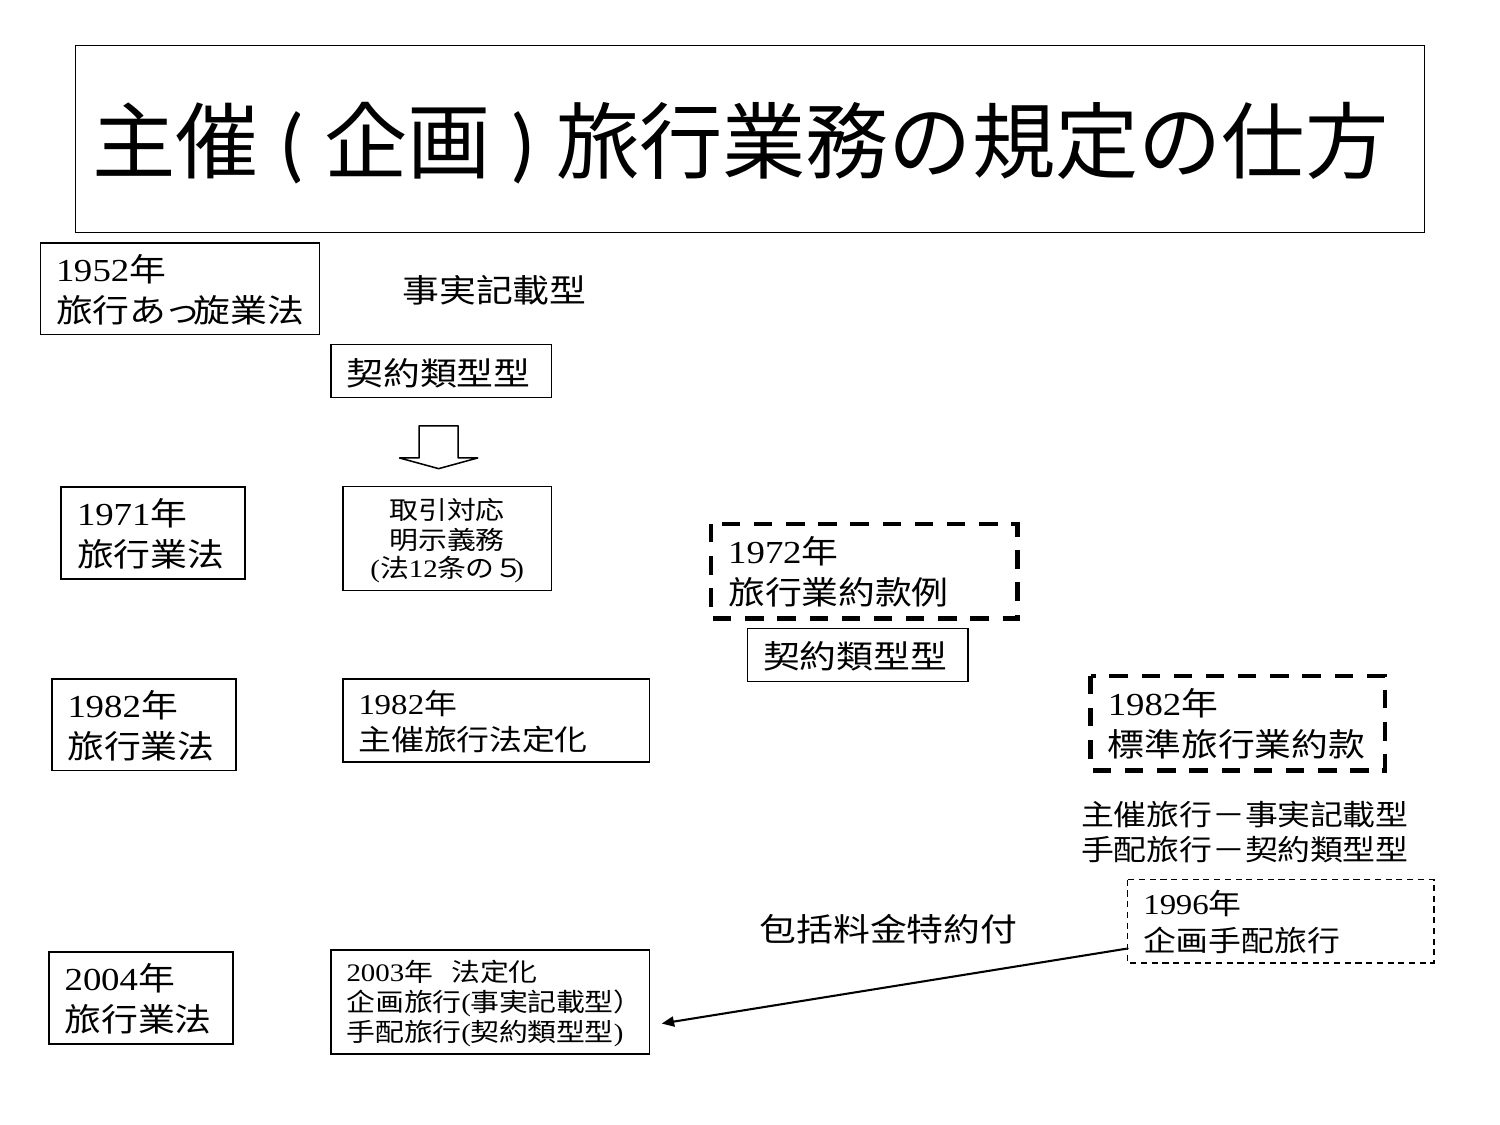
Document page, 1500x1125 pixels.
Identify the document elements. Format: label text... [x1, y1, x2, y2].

title 主催(企画)旅行業務の規定の仕方 [75, 45, 1425, 174]
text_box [0, 175, 1471, 1125]
